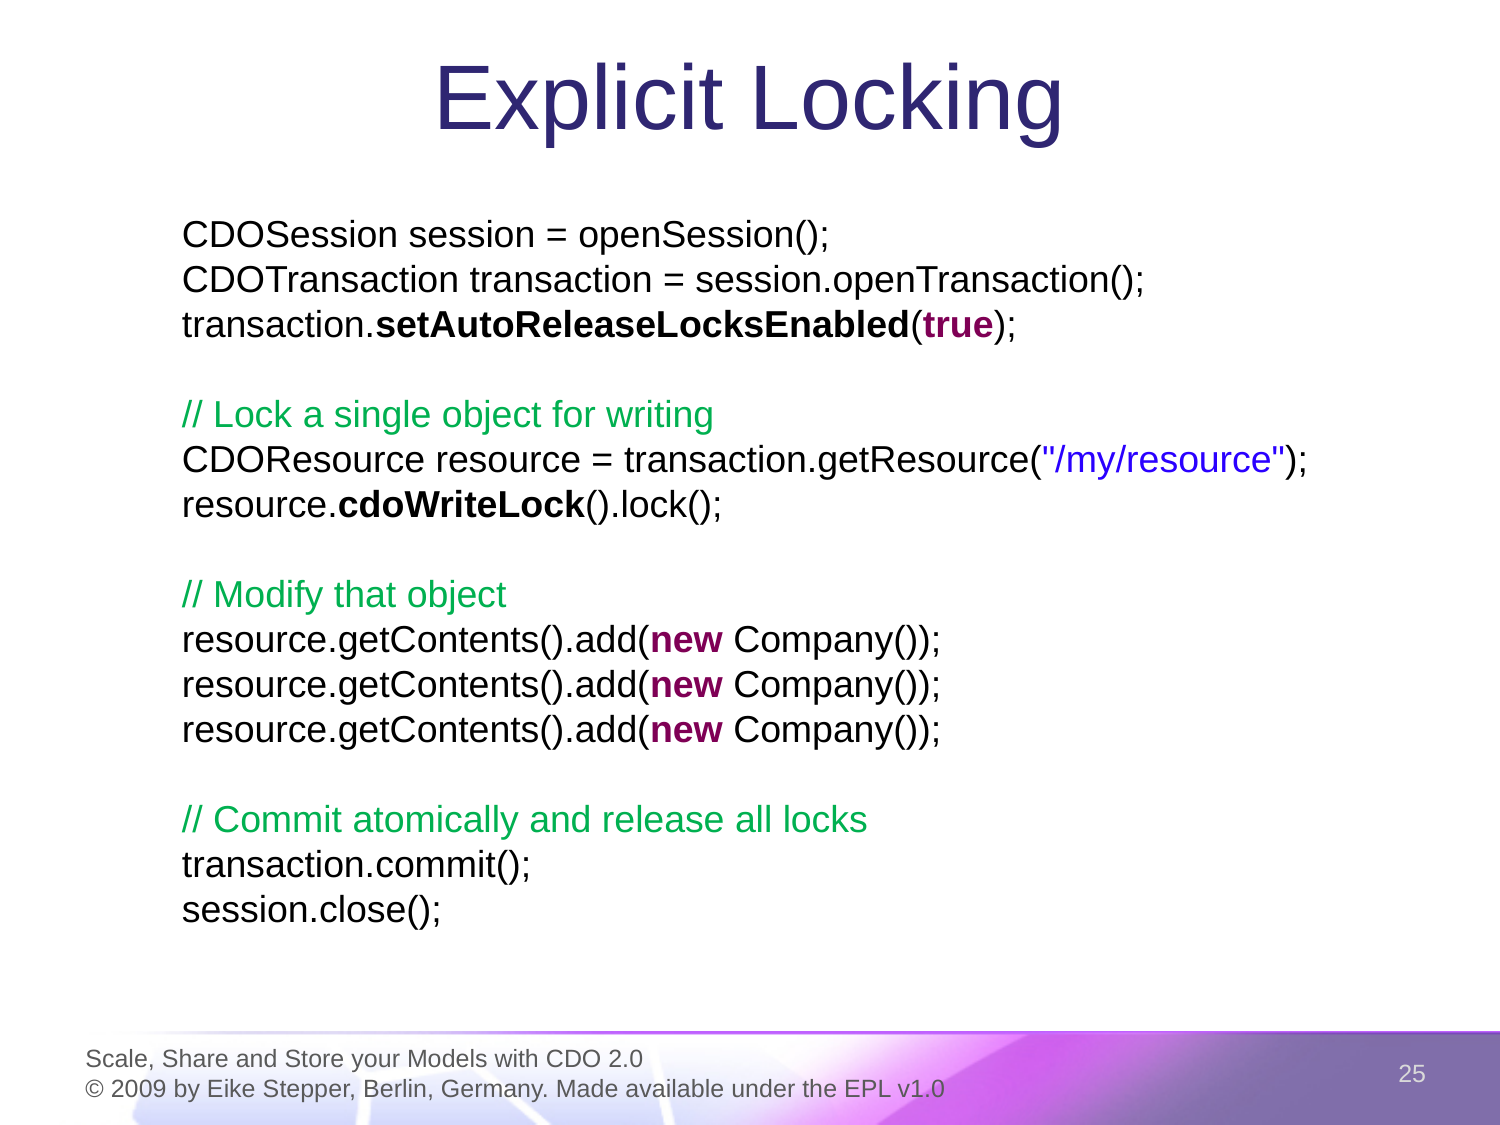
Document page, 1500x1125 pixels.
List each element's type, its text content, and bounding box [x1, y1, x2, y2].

footer Scale, Share and Store your Models with CDO 2.0 © 2009 by Eike Stepper, Berlin, Germany. Made available under the EPL v1.0 [70, 1042, 1325, 1103]
title Explicit Locking [70, 0, 1430, 186]
slide_number 25 [1335, 1042, 1442, 1103]
picture [0, 1031, 1500, 1125]
text_box CDOSession session = openSession(); CDOTransaction transaction = session.openTransaction(); transaction.setAutoReleaseLocksEnabled(true); // Lock a single object for writing CDOResource resource = transaction.getResource("/my/resource"); resource.cdoWriteLock().lock(); // Modify that object resource.getContents().add(new Company()); resource.getContents().add(new Company()); resource.getContents().add(new Company()); // Commit atomically and release all locks transaction.commit(); session.close(); [124, 202, 1500, 938]
